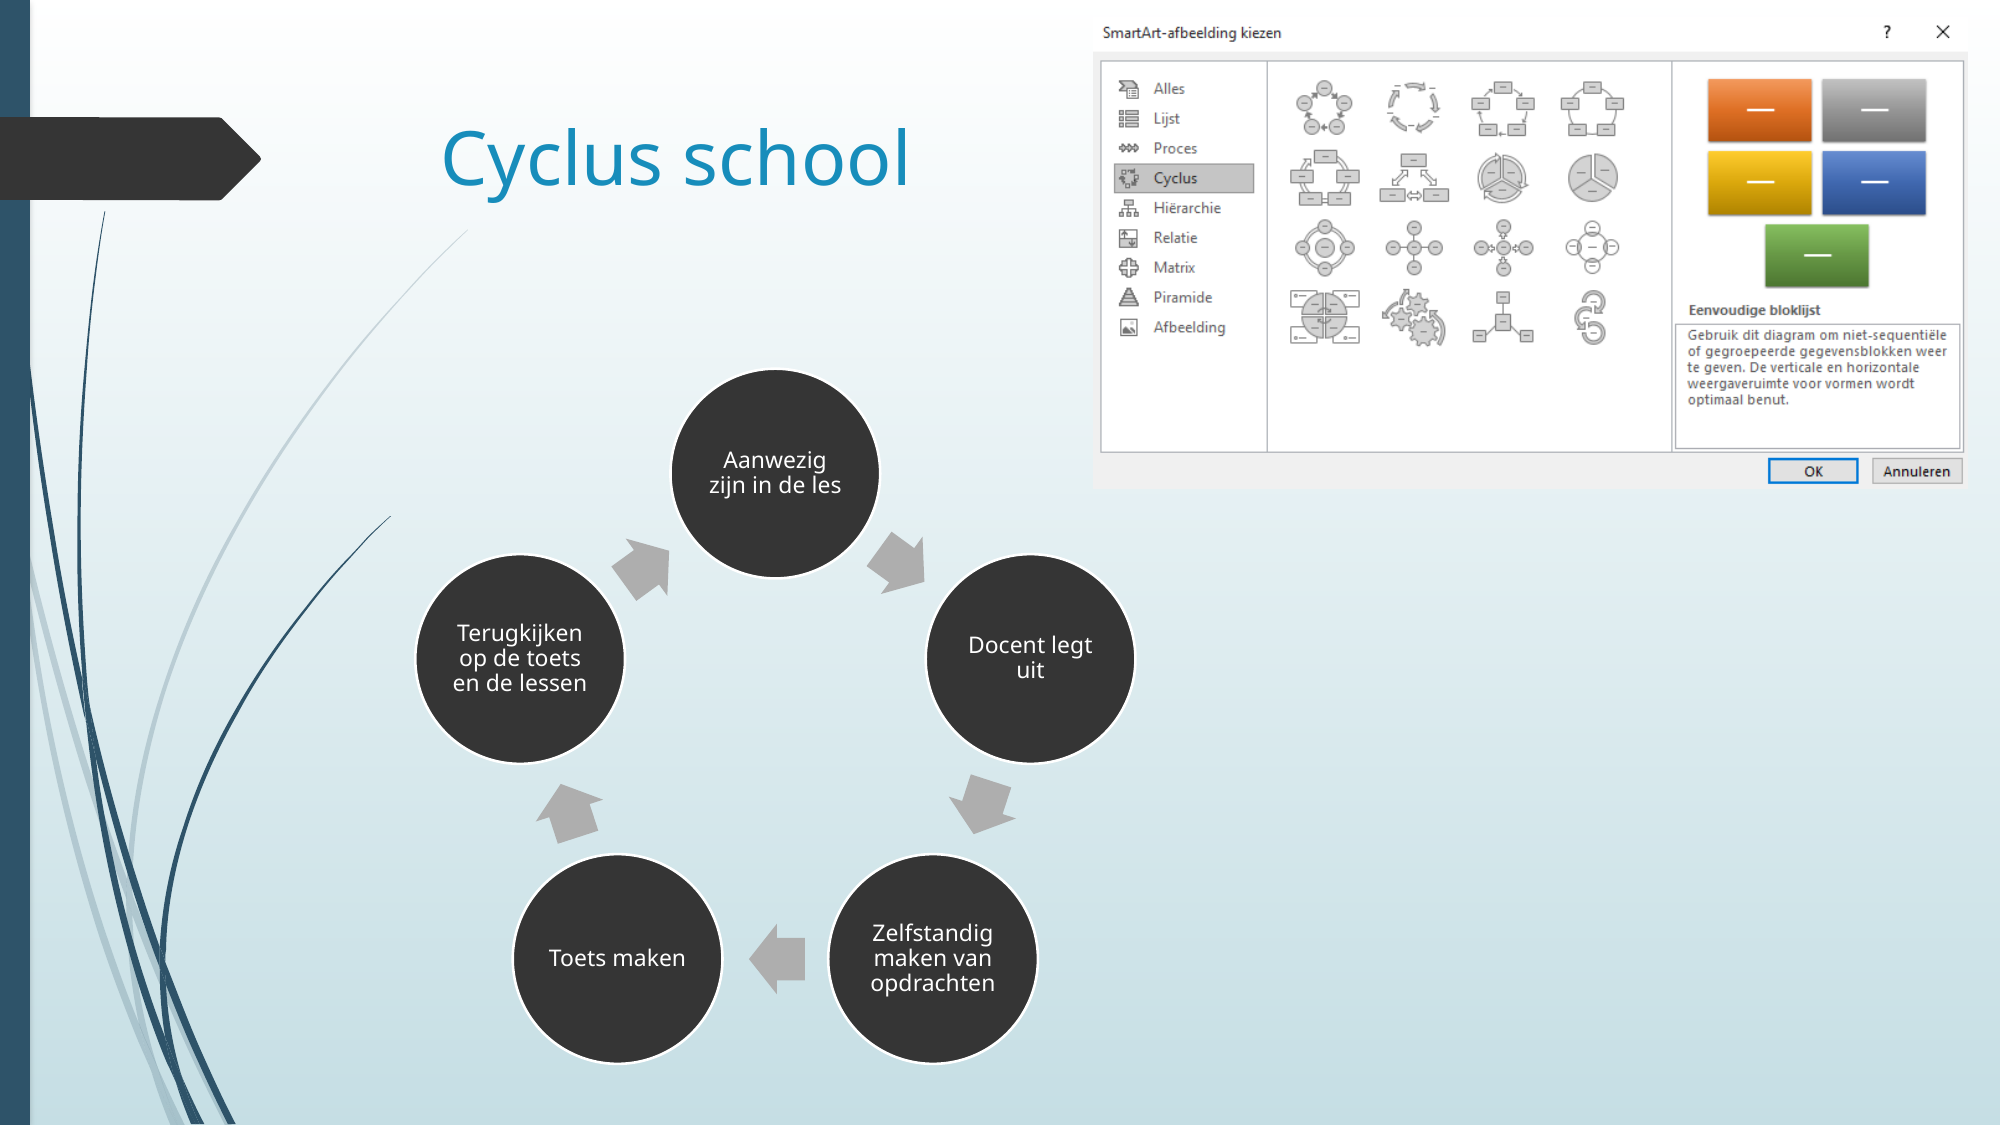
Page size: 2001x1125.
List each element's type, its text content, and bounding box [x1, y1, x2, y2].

title Cyclus school [425, 102, 1088, 313]
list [0, 368, 1569, 1065]
picture [1092, 16, 1969, 489]
